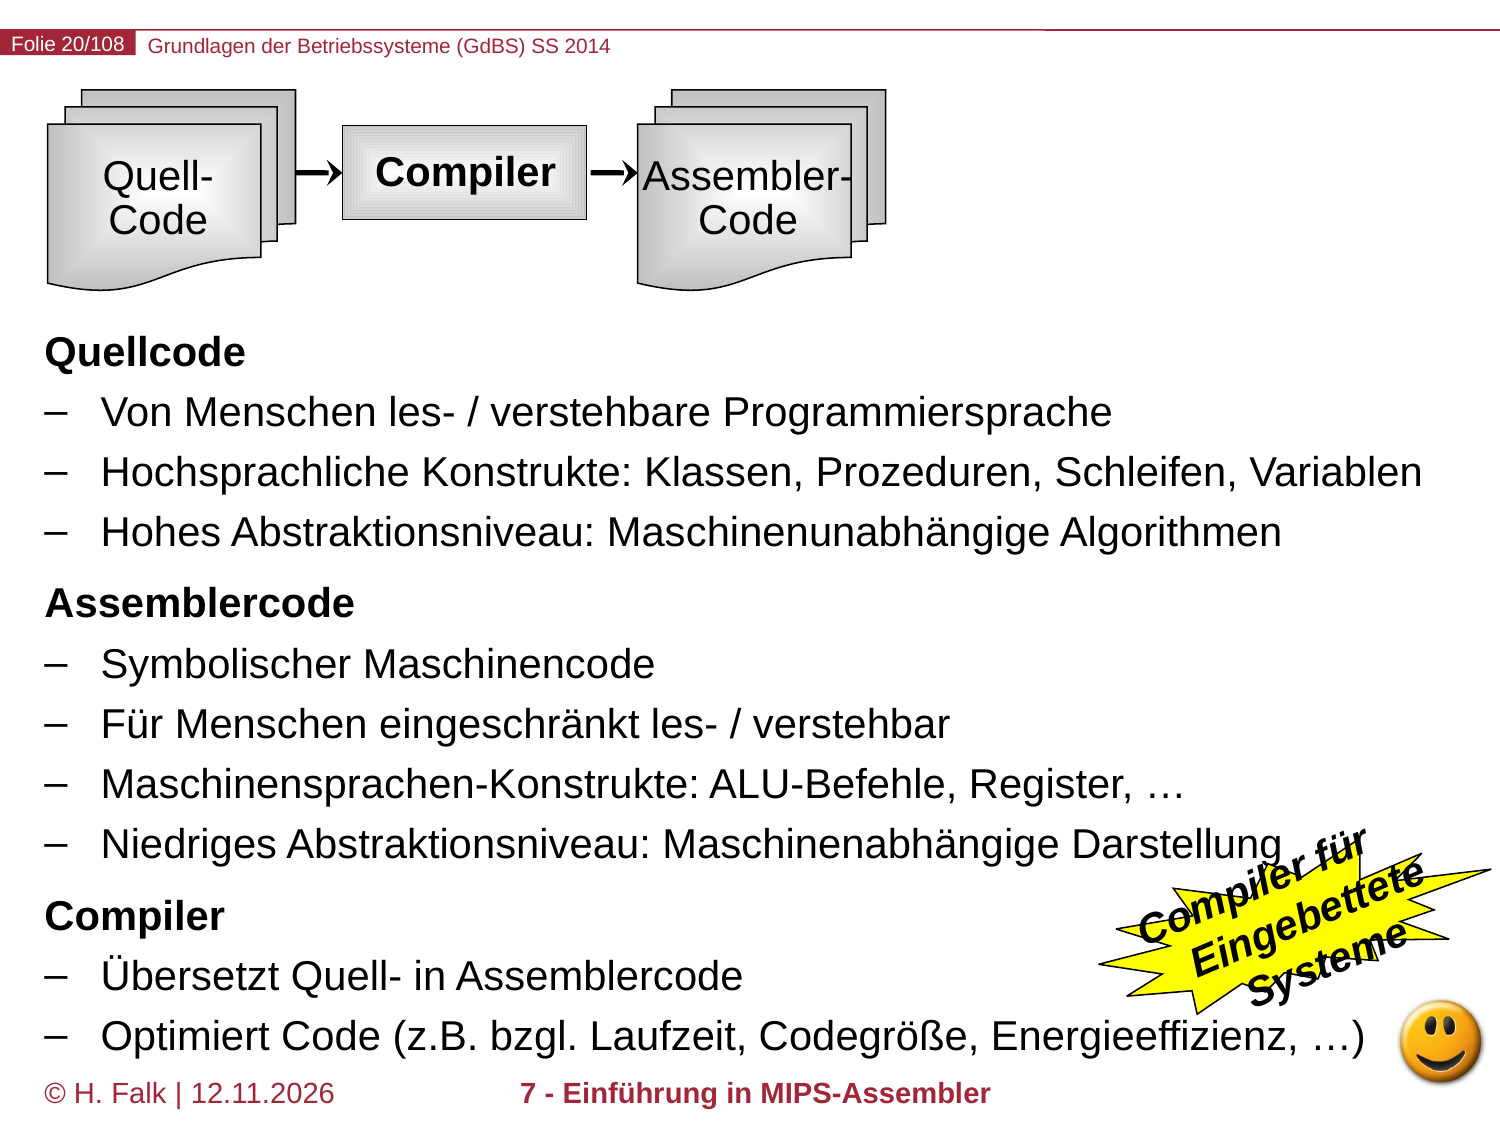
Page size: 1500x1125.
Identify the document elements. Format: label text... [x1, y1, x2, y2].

text_box Quell- Code [0, 148, 289, 243]
text_box [637, 243, 852, 291]
picture [1386, 987, 1494, 1095]
text_box Compiler [360, 137, 571, 203]
text_box [47, 89, 296, 224]
footer 7 - Einführung in MIPS-Assembler [301, 1066, 1211, 1125]
text_box Assembler- Code [536, 148, 929, 243]
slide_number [29, 1066, 301, 1125]
list Quellcode Von Menschen les- / verstehbare Programmiersprache Hochsprachliche Konstrukte: Klassen, Prozeduren, Schleifen, Variablen Hohes Abstraktionsniveau: Maschinenunabhängige Algorithmen Assemblercode Symbolischer Maschinencode Für Menschen eingeschränkt les- / verstehbar Maschinensprachen-Konstrukte: ALU-Befehle, Register, … Niedriges Abstraktionsniveau: Maschinenabhängige Darstellung Compiler Übersetzt Quell- in Assemblercode Optimiert Code (z.B. bzgl. Laufzeit, Codegröße, Energieeffizienz, …) [29, 227, 1471, 1047]
text_box [330, 162, 342, 184]
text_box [1077, 848, 1498, 1009]
text_box [625, 162, 638, 184]
text_box [637, 89, 886, 148]
text_box [47, 243, 261, 291]
text_box [342, 125, 587, 220]
